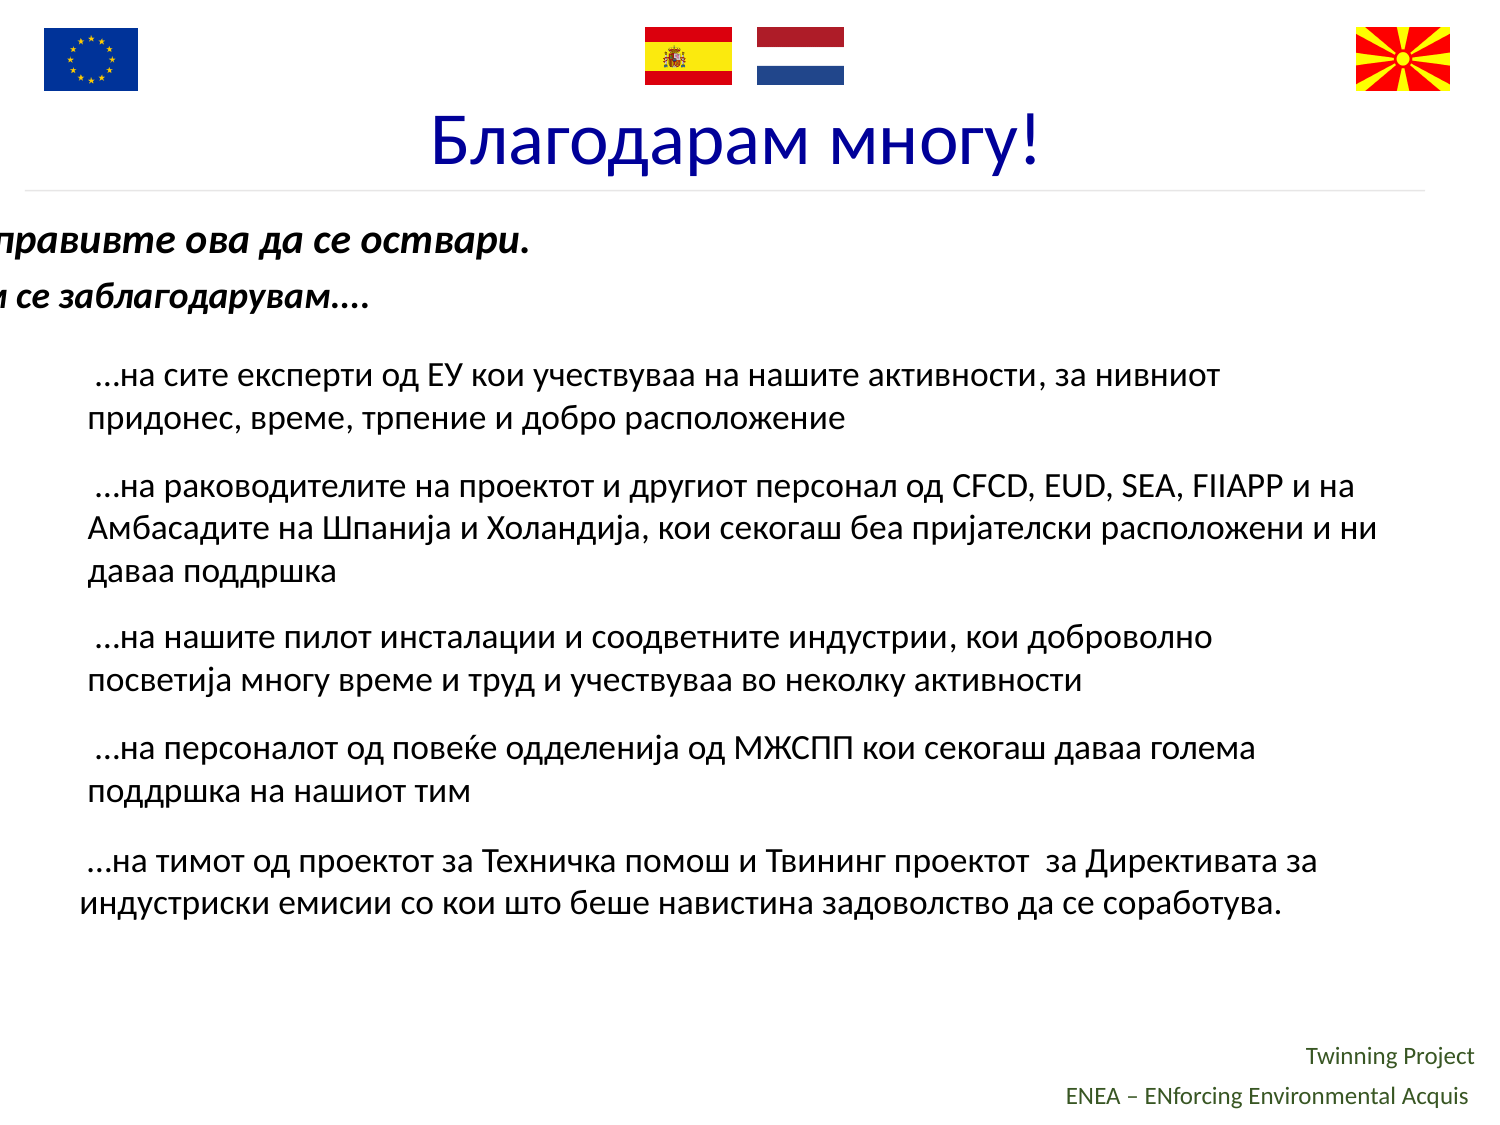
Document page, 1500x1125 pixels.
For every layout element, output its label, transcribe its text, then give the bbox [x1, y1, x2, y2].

footer Twinning Project ENEA – ENforcing Environmental Acquis [1041, 1020, 1491, 1119]
text_box Направивте ова да се оствари. [0, 204, 706, 270]
title Благодарам многу! [202, 94, 1271, 189]
text_box …на нашите пилот инсталации и соодветните индустрии, кои доброволно посветија многу време и труд и учествуваа во неколку активности [72, 606, 1362, 706]
text_box …на тимот од проектот за Техничка помош и Твининг проектот за Директивата за индустриски емисии со кои што беше навистина задоволство да се соработува. [64, 829, 1354, 930]
text_box Им се заблагодарувам.... [0, 263, 536, 323]
text_box …на персоналот од повеќе одделенија од МЖСПП кои секогаш даваа голема поддршка на нашиот тим [72, 717, 1362, 817]
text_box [44, 27, 1450, 91]
text_box …на сите експерти од ЕУ кои учествуваа на нашите активности, за нивниот придонес, време, трпение и добро расположение [72, 343, 1362, 444]
text_box …на раководителите на проектот и другиот персонал од CFCD, EUD, SEA, FIIAPP и на Амбасадите на Шпанија и Холандија, кои секогаш беа пријателски расположени и ни даваа поддршка [72, 454, 1444, 597]
